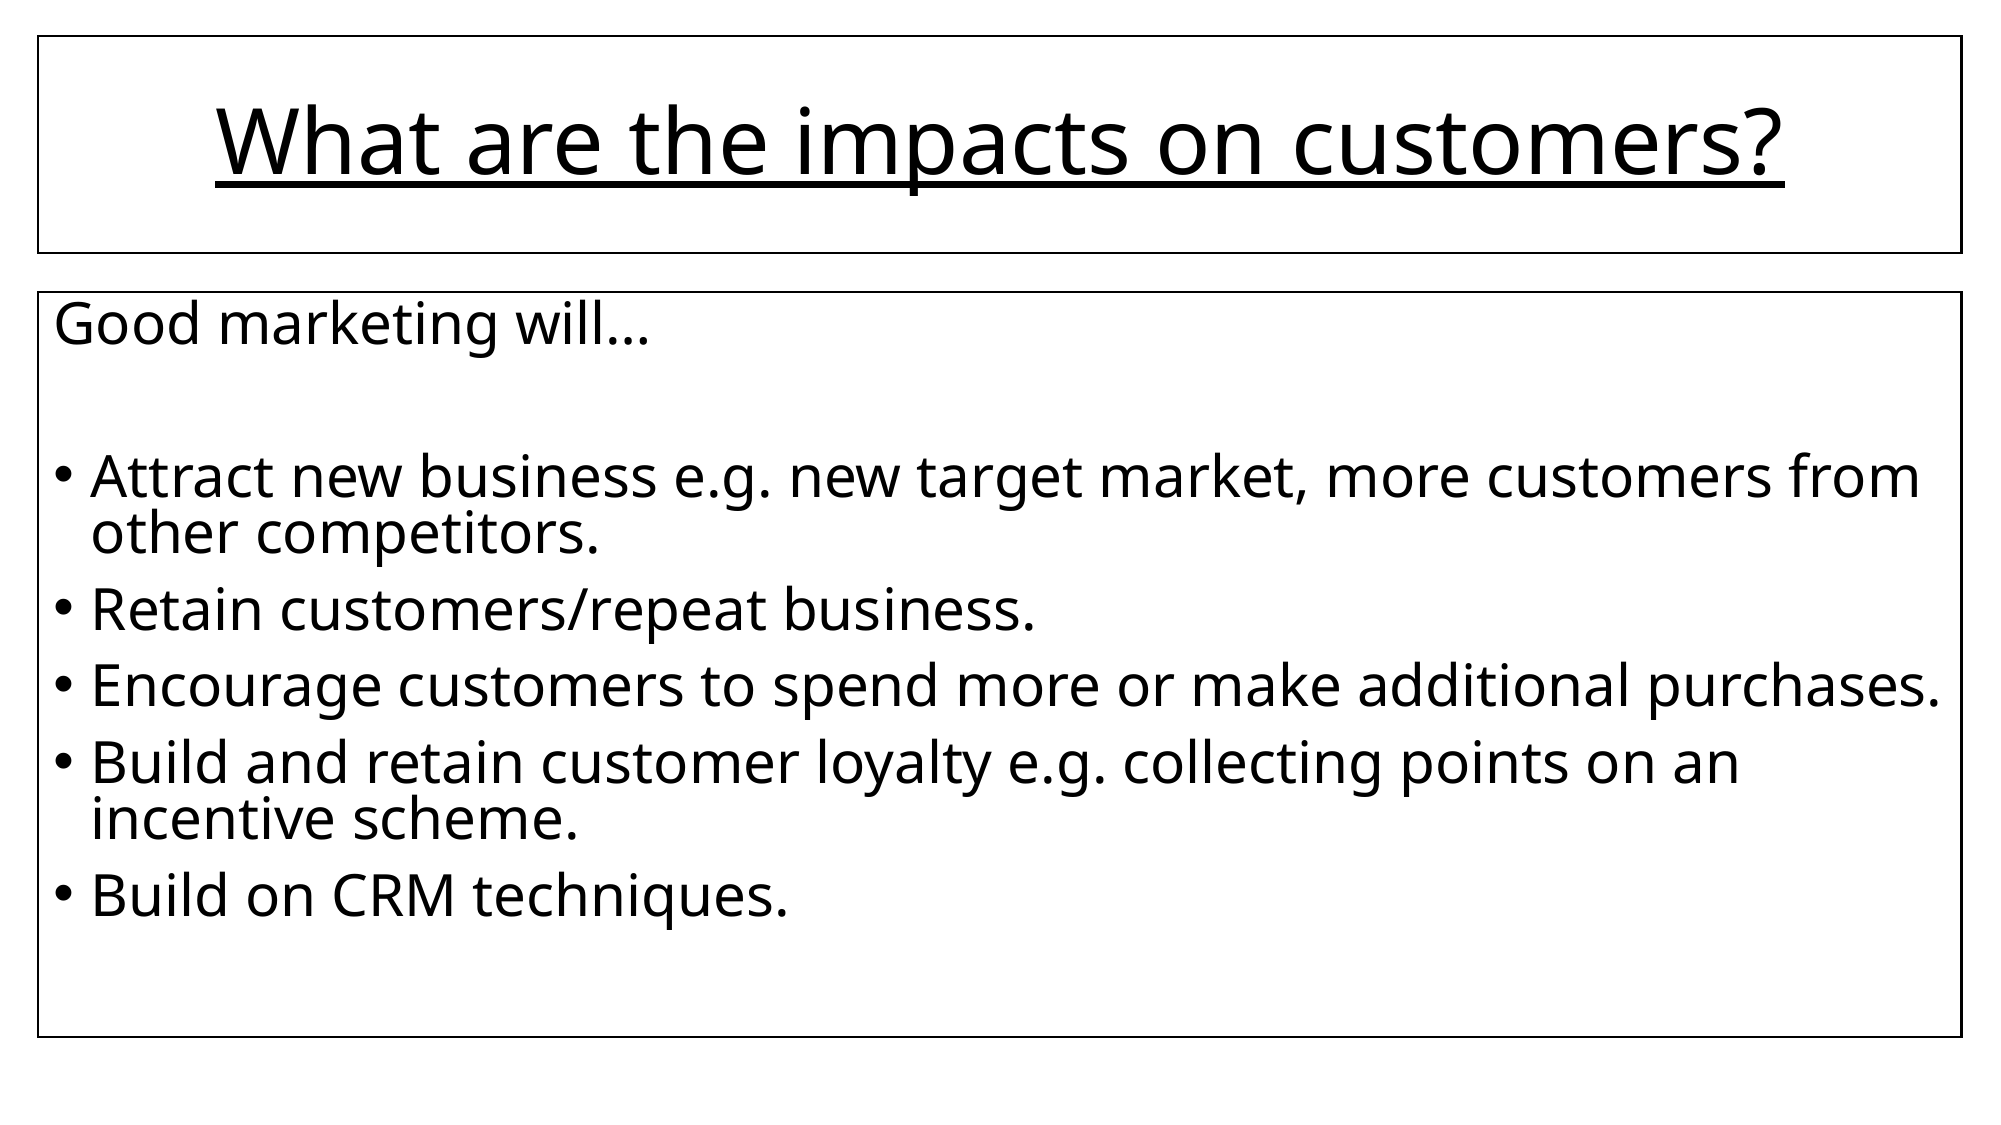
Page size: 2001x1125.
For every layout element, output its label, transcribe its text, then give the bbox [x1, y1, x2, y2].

list Good marketing will… Attract new business e.g. new target market, more customers from other competitors. Retain customers/repeat business. Encourage customers to spend more or make additional purchases. Build and retain customer loyalty e.g. collecting points on an incentive scheme. Build on CRM techniques. [38, 291, 1962, 1038]
title What are the impacts on customers? [38, 35, 1962, 254]
